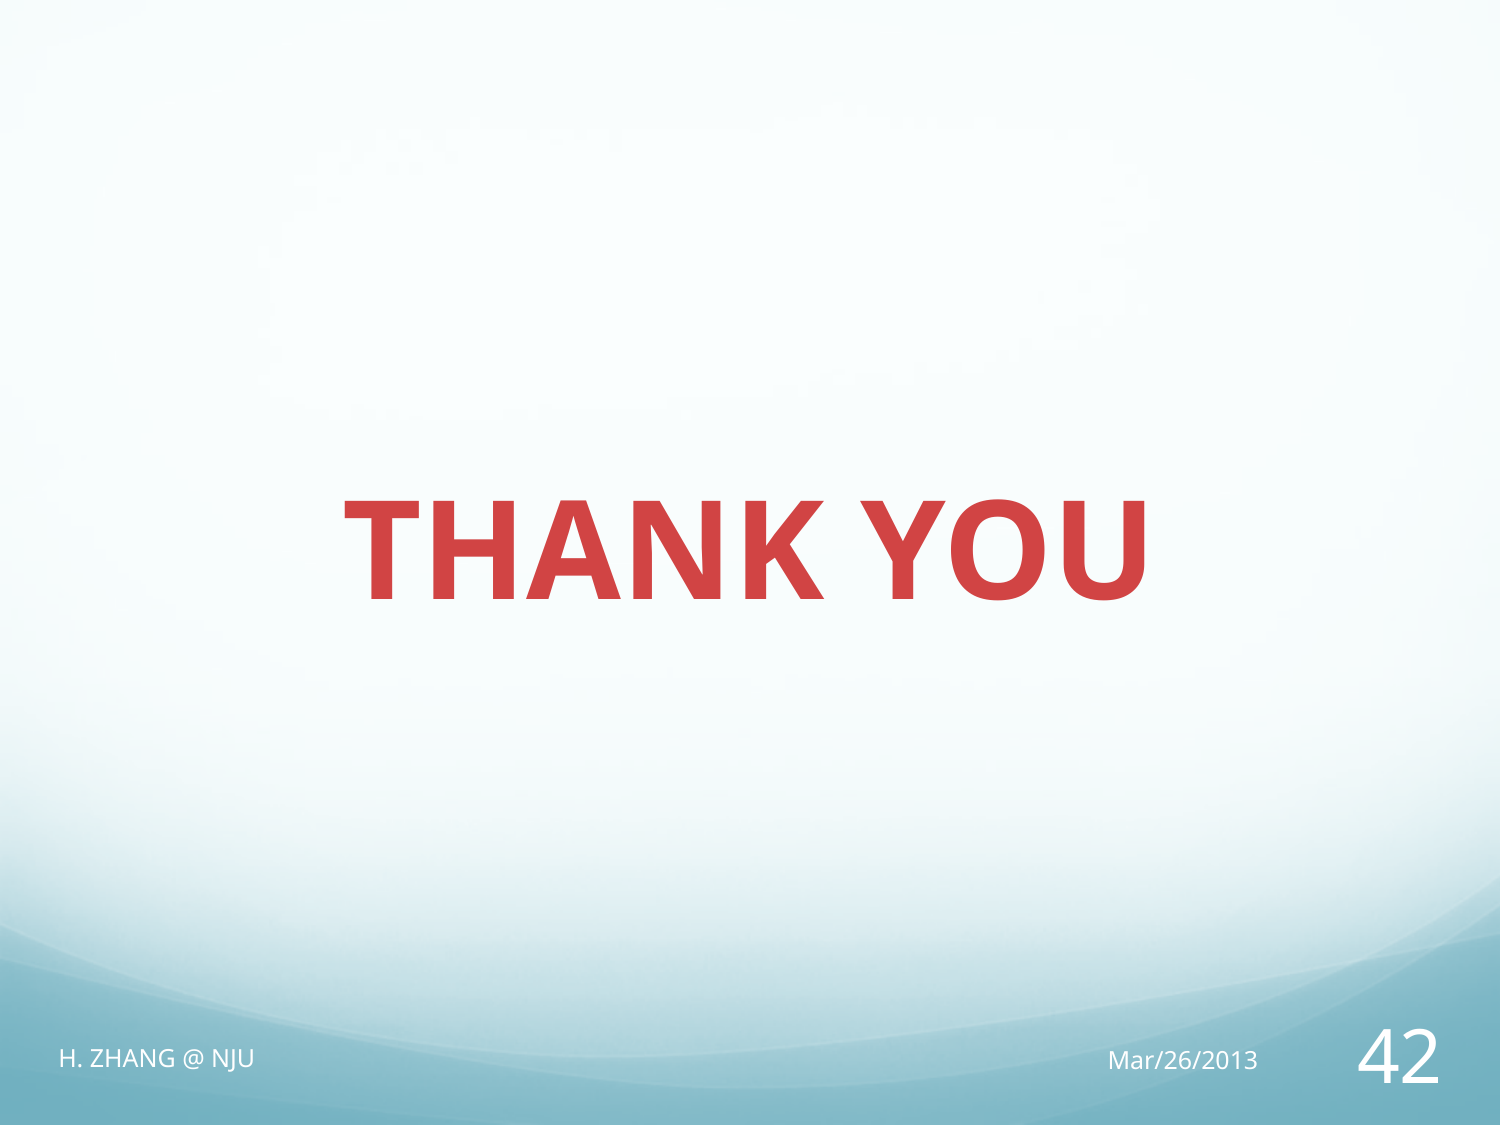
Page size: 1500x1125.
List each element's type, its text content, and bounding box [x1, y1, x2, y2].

title THANK YOU [90, 415, 1410, 635]
footer H. ZHANG @ NJU [43, 1029, 838, 1090]
slide_number Mar/26/2013 [923, 1029, 1274, 1090]
slide_number 42 [1295, 1029, 1459, 1090]
